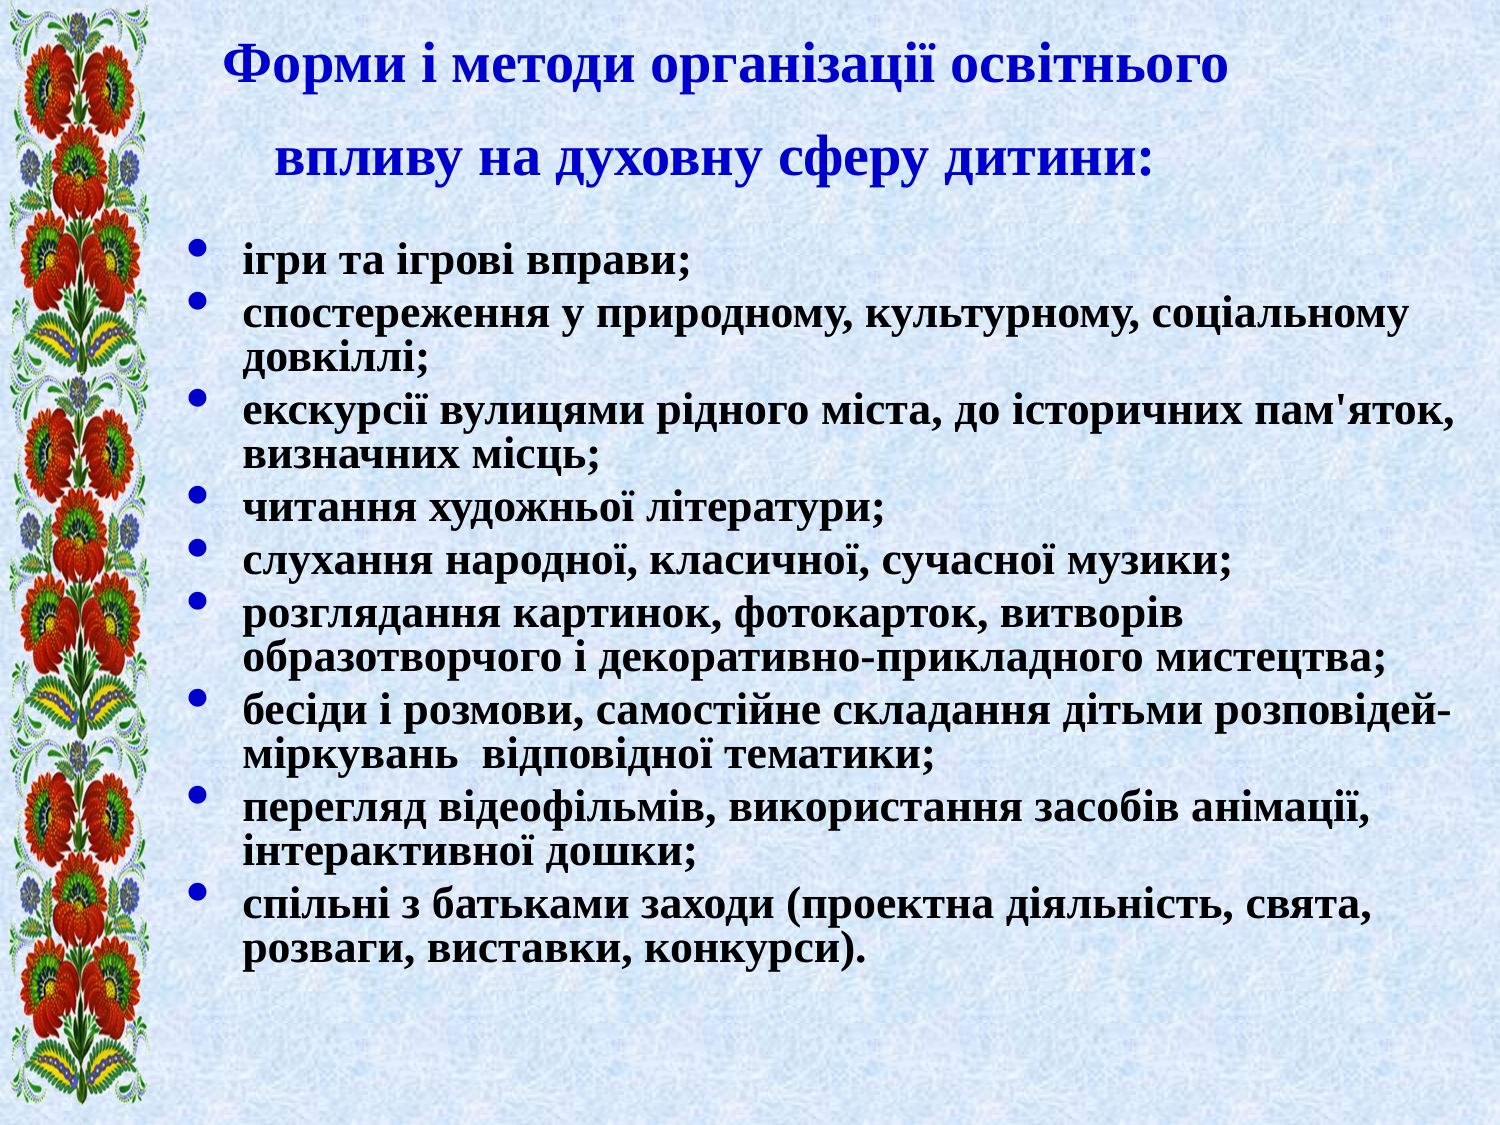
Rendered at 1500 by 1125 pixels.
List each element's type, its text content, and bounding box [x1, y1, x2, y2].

list ігри та ігрові вправи; спостереження у природному, культурному, соціальному довкіллі; екскурсії вулицями рідного міста, до історичних пам'яток, визначних місць; читання художньої літератури; слухання народної, класичної, сучасної музики; розглядання картинок, фотокарток, витворів образотворчого і декоративно-прикладного мистецтва; бесіди і розмови, самостійне складання дітьми розповідей-міркувань відповідної тематики; перегляд відеофільмів, використання засобів анімації, інтерактивної дошки; спільні з батьками заходи (проектна діяльність, свята, розваги, виставки, конкурси). [170, 231, 1500, 1083]
title Форми і методи організації освітнього впливу на духовну сферу дитини: [165, 30, 1306, 185]
picture [0, 0, 1500, 1125]
